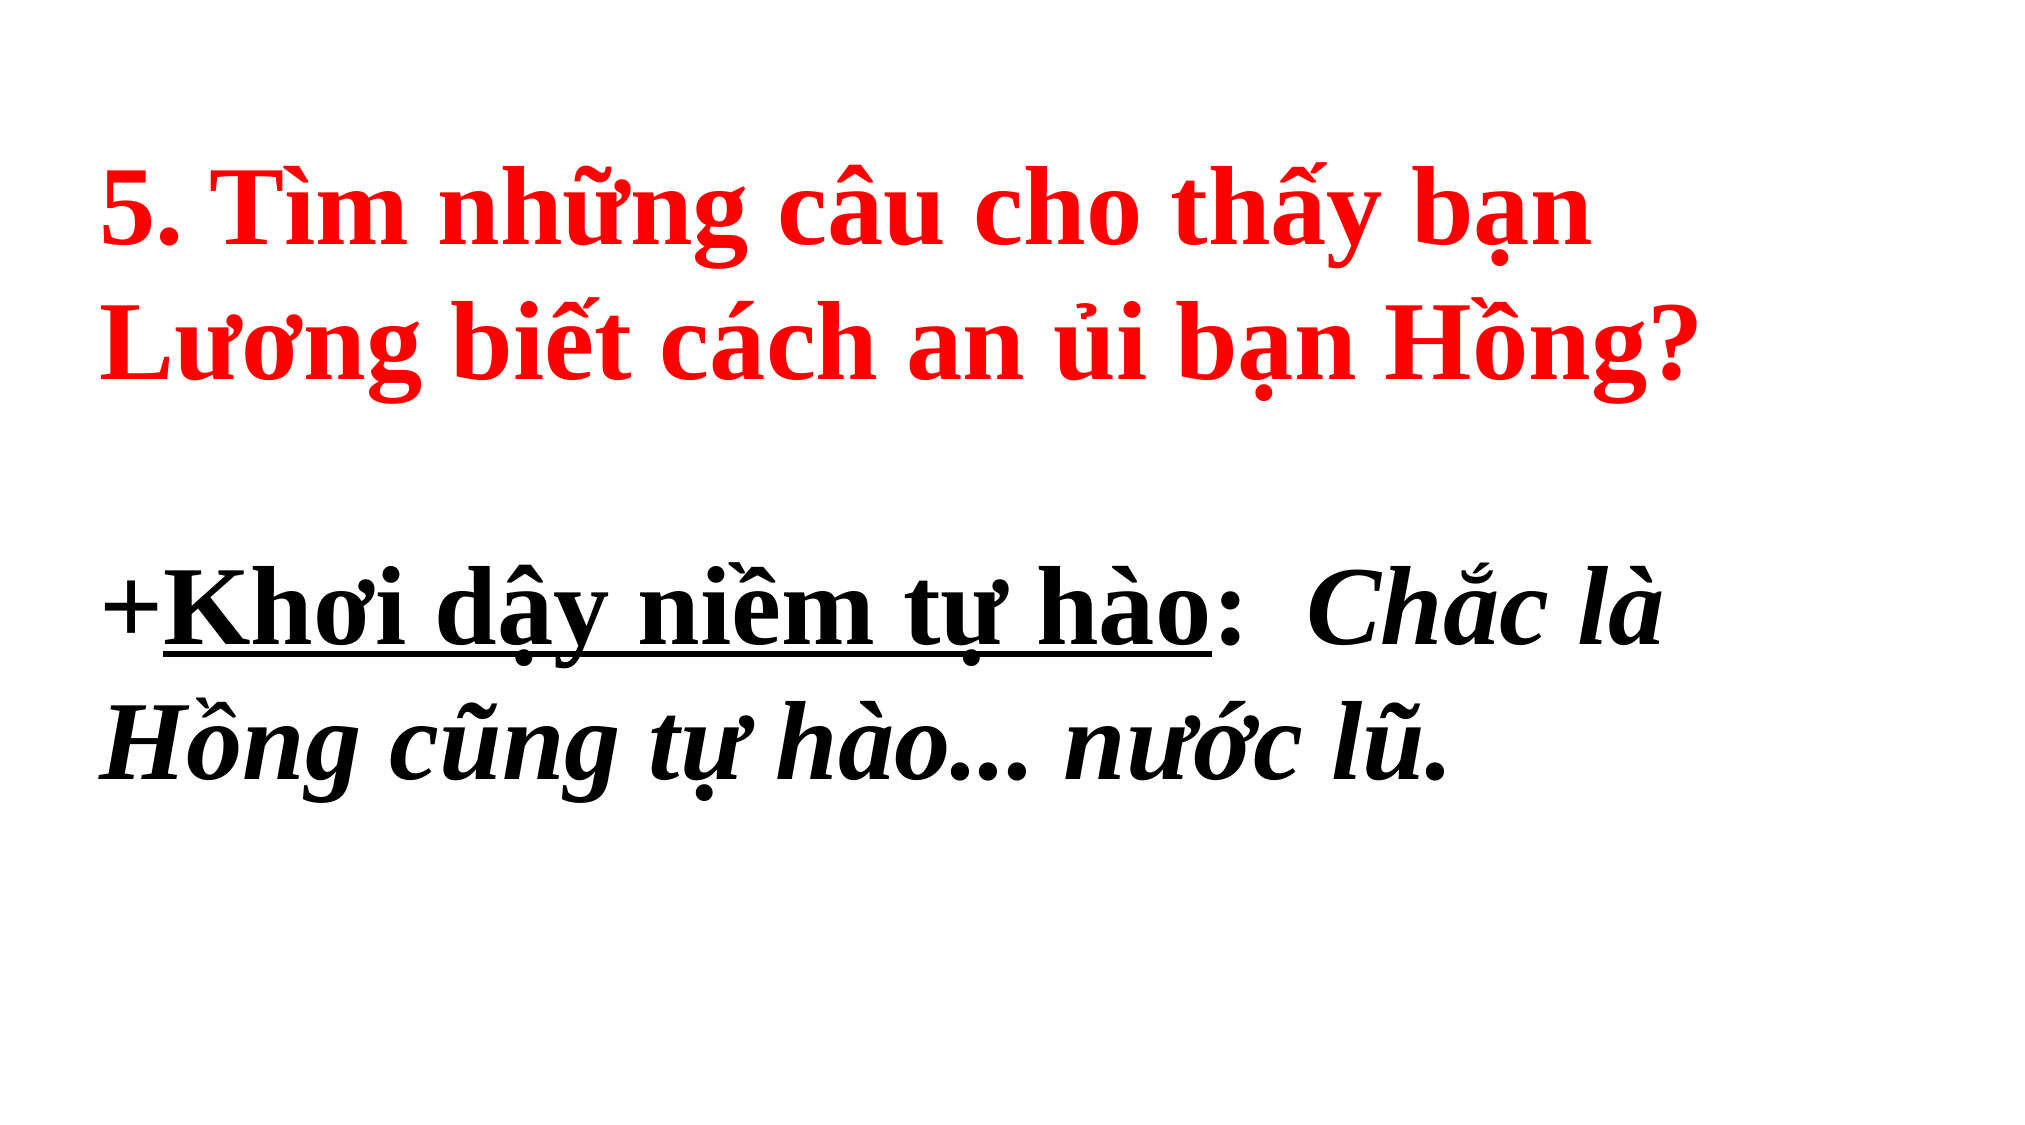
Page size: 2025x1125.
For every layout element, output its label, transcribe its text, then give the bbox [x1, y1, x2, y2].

text_box 5. Tìm những câu cho thấy bạn Lương biết cách an ủi bạn Hồng? [84, 124, 1840, 410]
text_box +Khơi dậy niềm tự hào: Chắc là Hồng cũng tự hào... nước lũ. [84, 524, 1958, 810]
